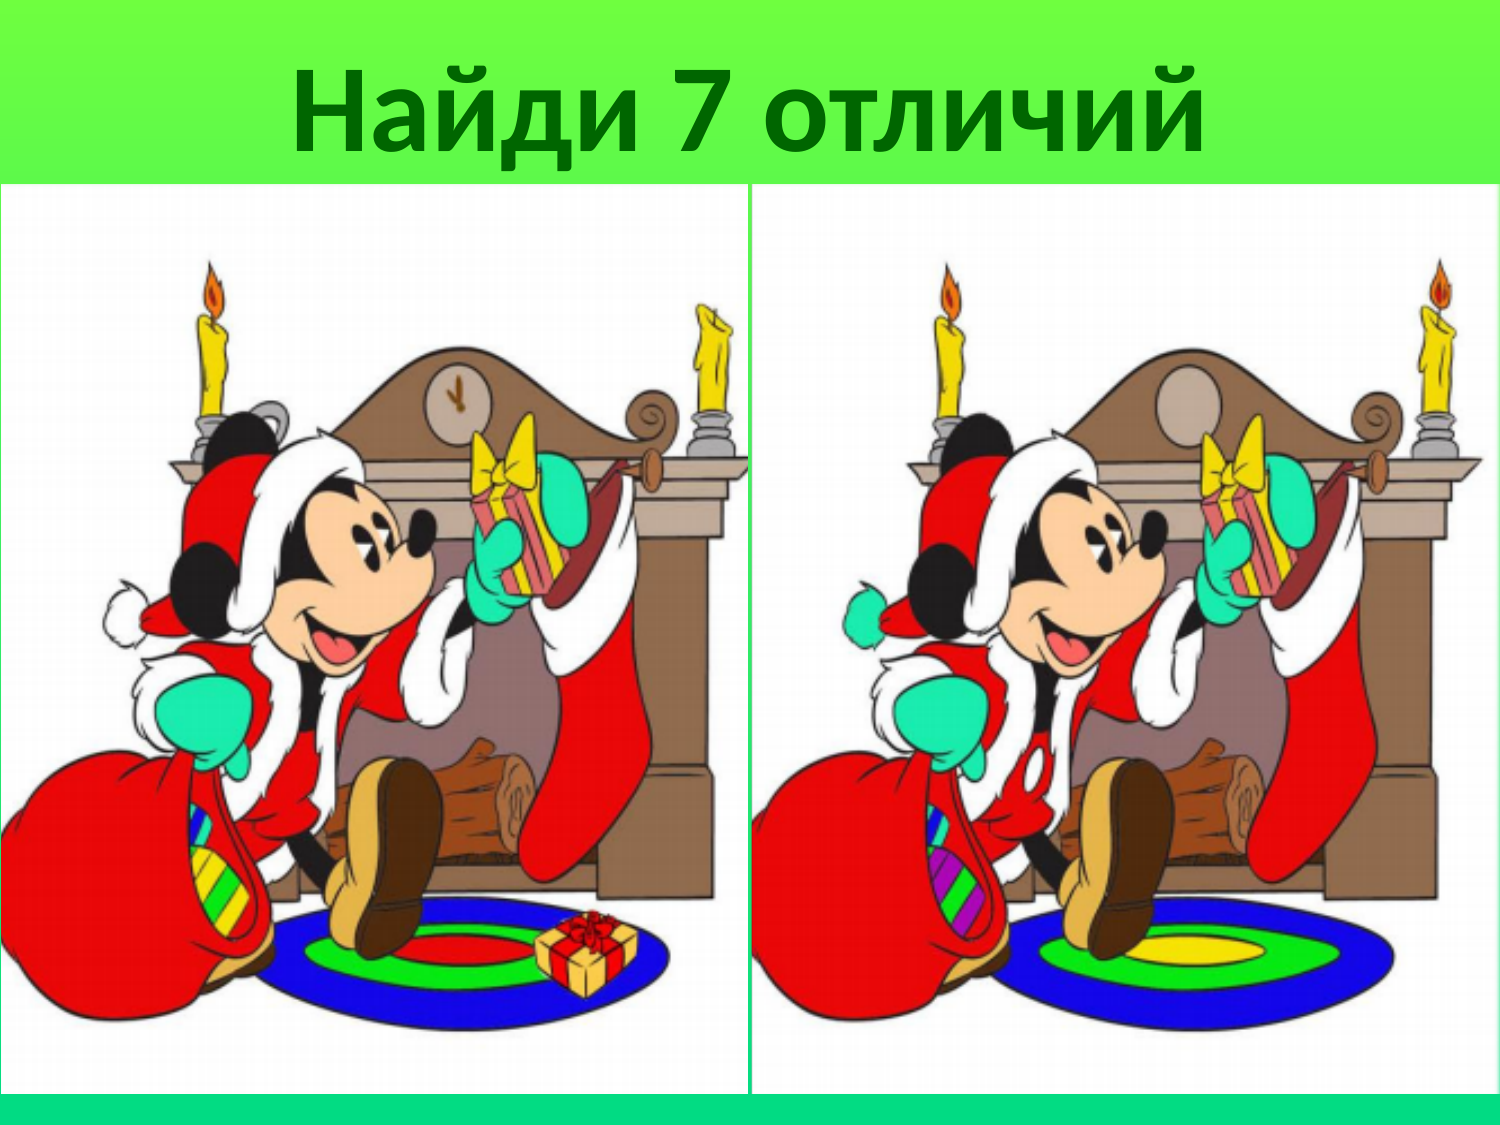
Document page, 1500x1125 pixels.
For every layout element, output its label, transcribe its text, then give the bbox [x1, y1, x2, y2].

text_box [0, 184, 1500, 1095]
text_box Найди 7 отличий [74, 19, 1425, 182]
